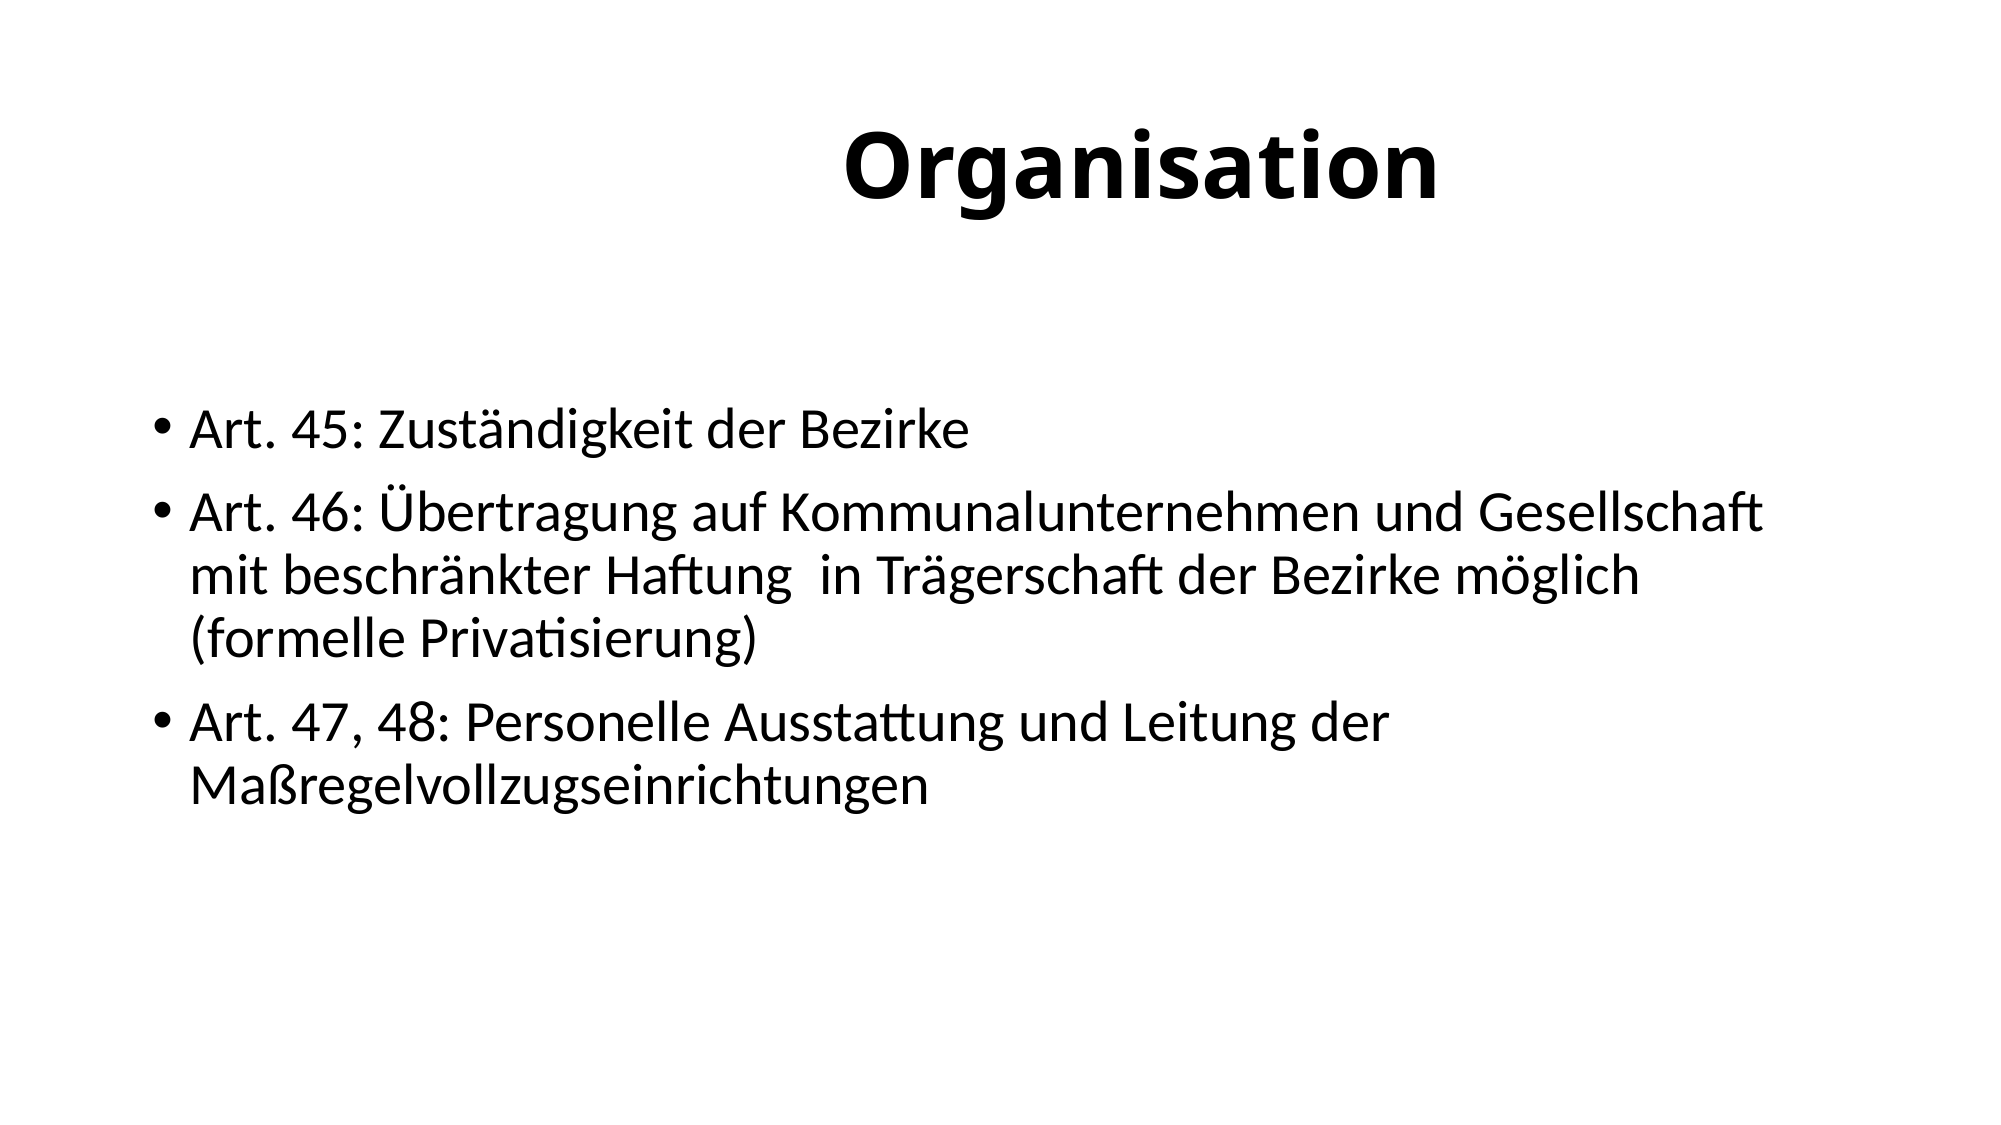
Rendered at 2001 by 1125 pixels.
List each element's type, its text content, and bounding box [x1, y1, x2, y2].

title Organisation [137, 59, 1863, 278]
list Art. 45: Zuständigkeit der Bezirke Art. 46: Übertragung auf Kommunalunternehmen und Gesellschaft mit beschränkter Haftung in Trägerschaft der Bezirke möglich (formelle Privatisierung) Art. 47, 48: Personelle Ausstattung und Leitung der Maßregelvollzugseinrichtungen [137, 299, 1863, 1014]
